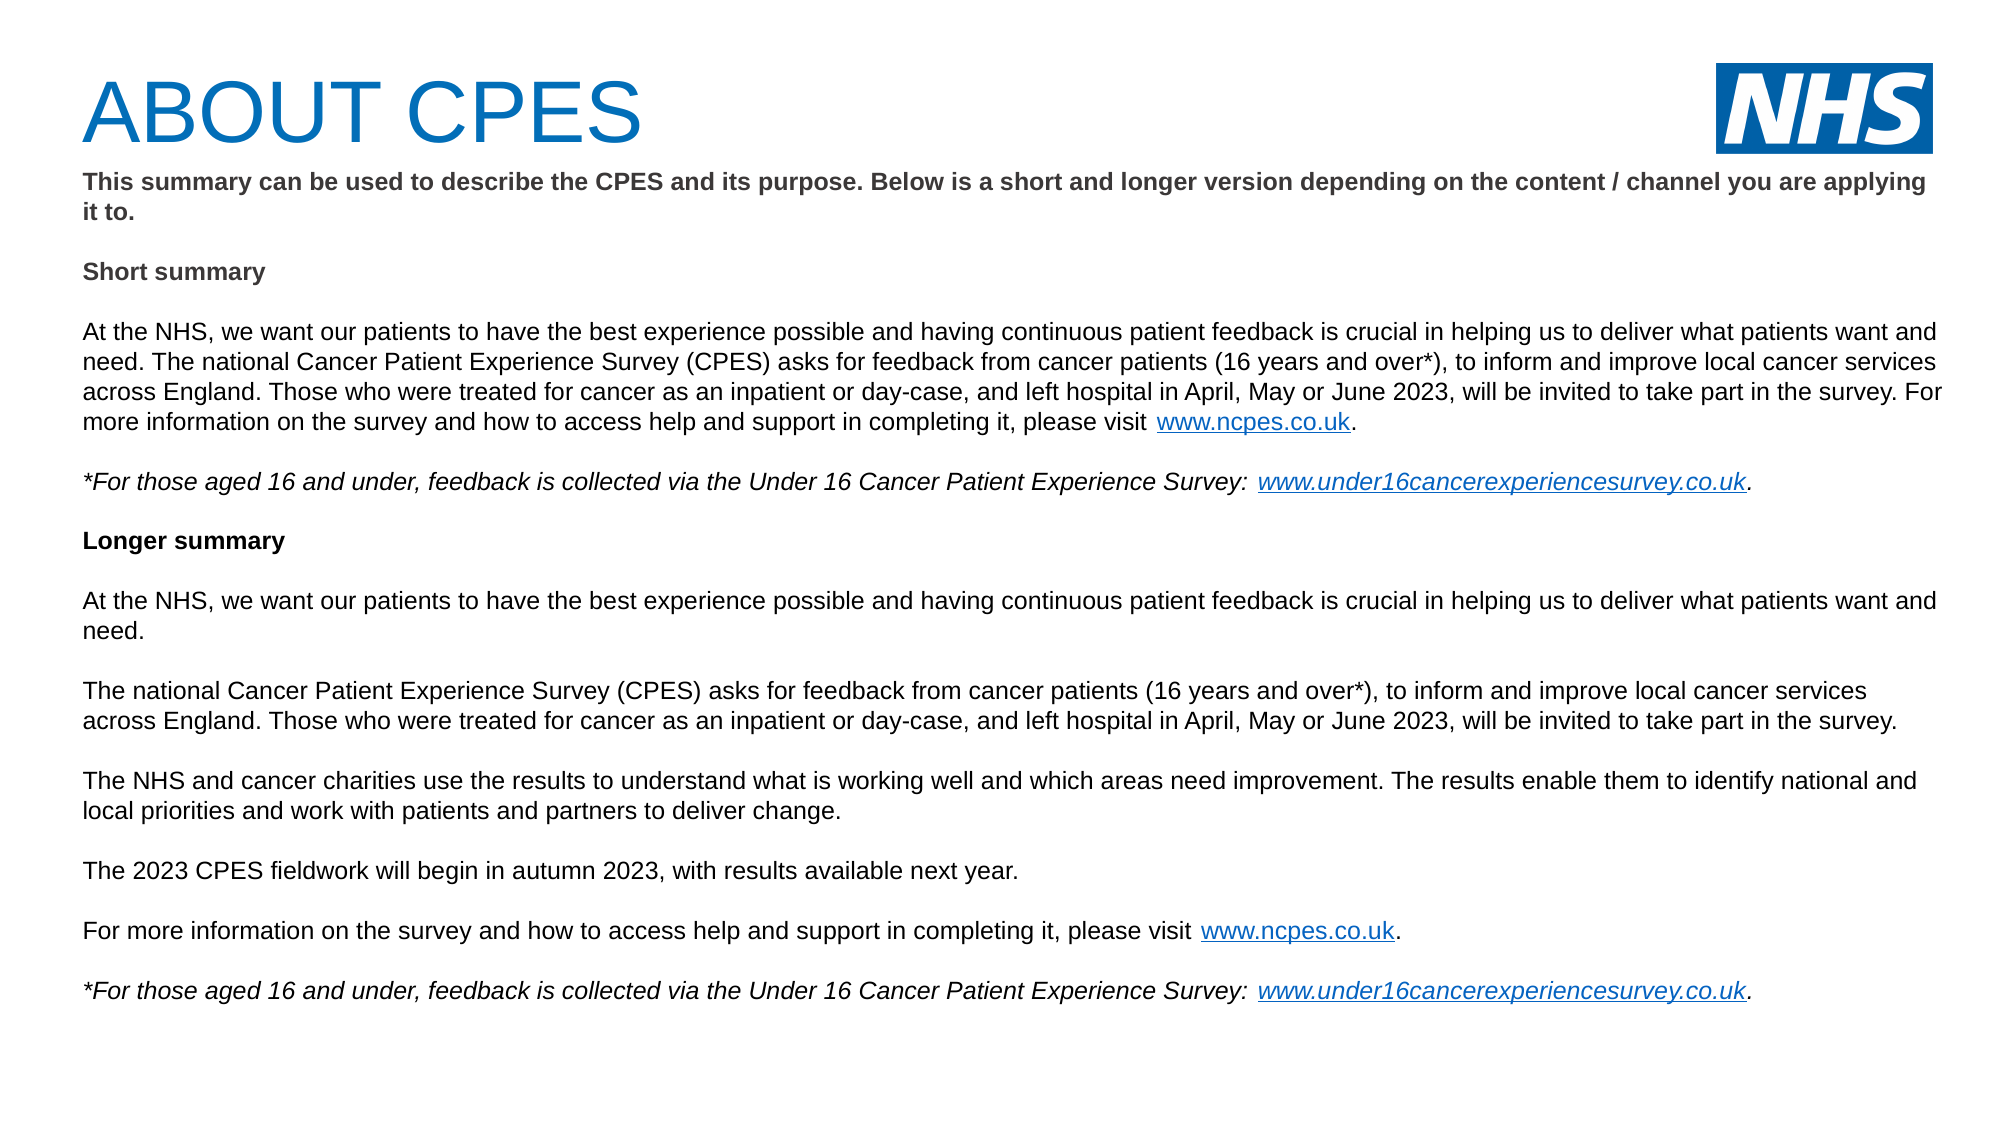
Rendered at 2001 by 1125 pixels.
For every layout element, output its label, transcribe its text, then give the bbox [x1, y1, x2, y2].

text_box About CPES [67, 63, 1615, 158]
picture [1716, 63, 1933, 154]
text_box This summary can be used to describe the CPES and its purpose. Below is a short and longer version depending on the content / channel you are applying it to. Short summary At the NHS, we want our patients to have the best experience possible and having continuous patient feedback is crucial in helping us to deliver what patients want and need. The national Cancer Patient Experience Survey (CPES) asks for feedback from cancer patients (16 years and over*), to inform and improve local cancer services across England. Those who were treated for cancer as an inpatient or day-case, and left hospital in April, May or June 2023, will be invited to take part in the survey. For more information on the survey and how to access help and support in completing it, please visit www.ncpes.co.uk. *For those aged 16 and under, feedback is collected via the Under 16 Cancer Patient Experience Survey: www.under16cancerexperiencesurvey.co.uk. Longer summary At the NHS, we want our patients to have the best experience possible and having continuous patient feedback is crucial in helping us to deliver what patients want and need. The national Cancer Patient Experience Survey (CPES) asks for feedback from cancer patients (16 years and over*), to inform and improve local cancer services across England. Those who were treated for cancer as an inpatient or day-case, and left hospital in April, May or June 2023, will be invited to take part in the survey. The NHS and cancer charities use the results to understand what is working well and which areas need improvement. The results enable them to identify national and local priorities and work with patients and partners to deliver change. The 2023 CPES fieldwork will begin in autumn 2023, with results available next year. For more information on the survey and how to access help and support in completing it, please visit www.ncpes.co.uk. *For those aged 16 and under, feedback is collected via the Under 16 Cancer Patient Experience Survey: www.under16cancerexperiencesurvey.co.uk. [67, 158, 1966, 1072]
